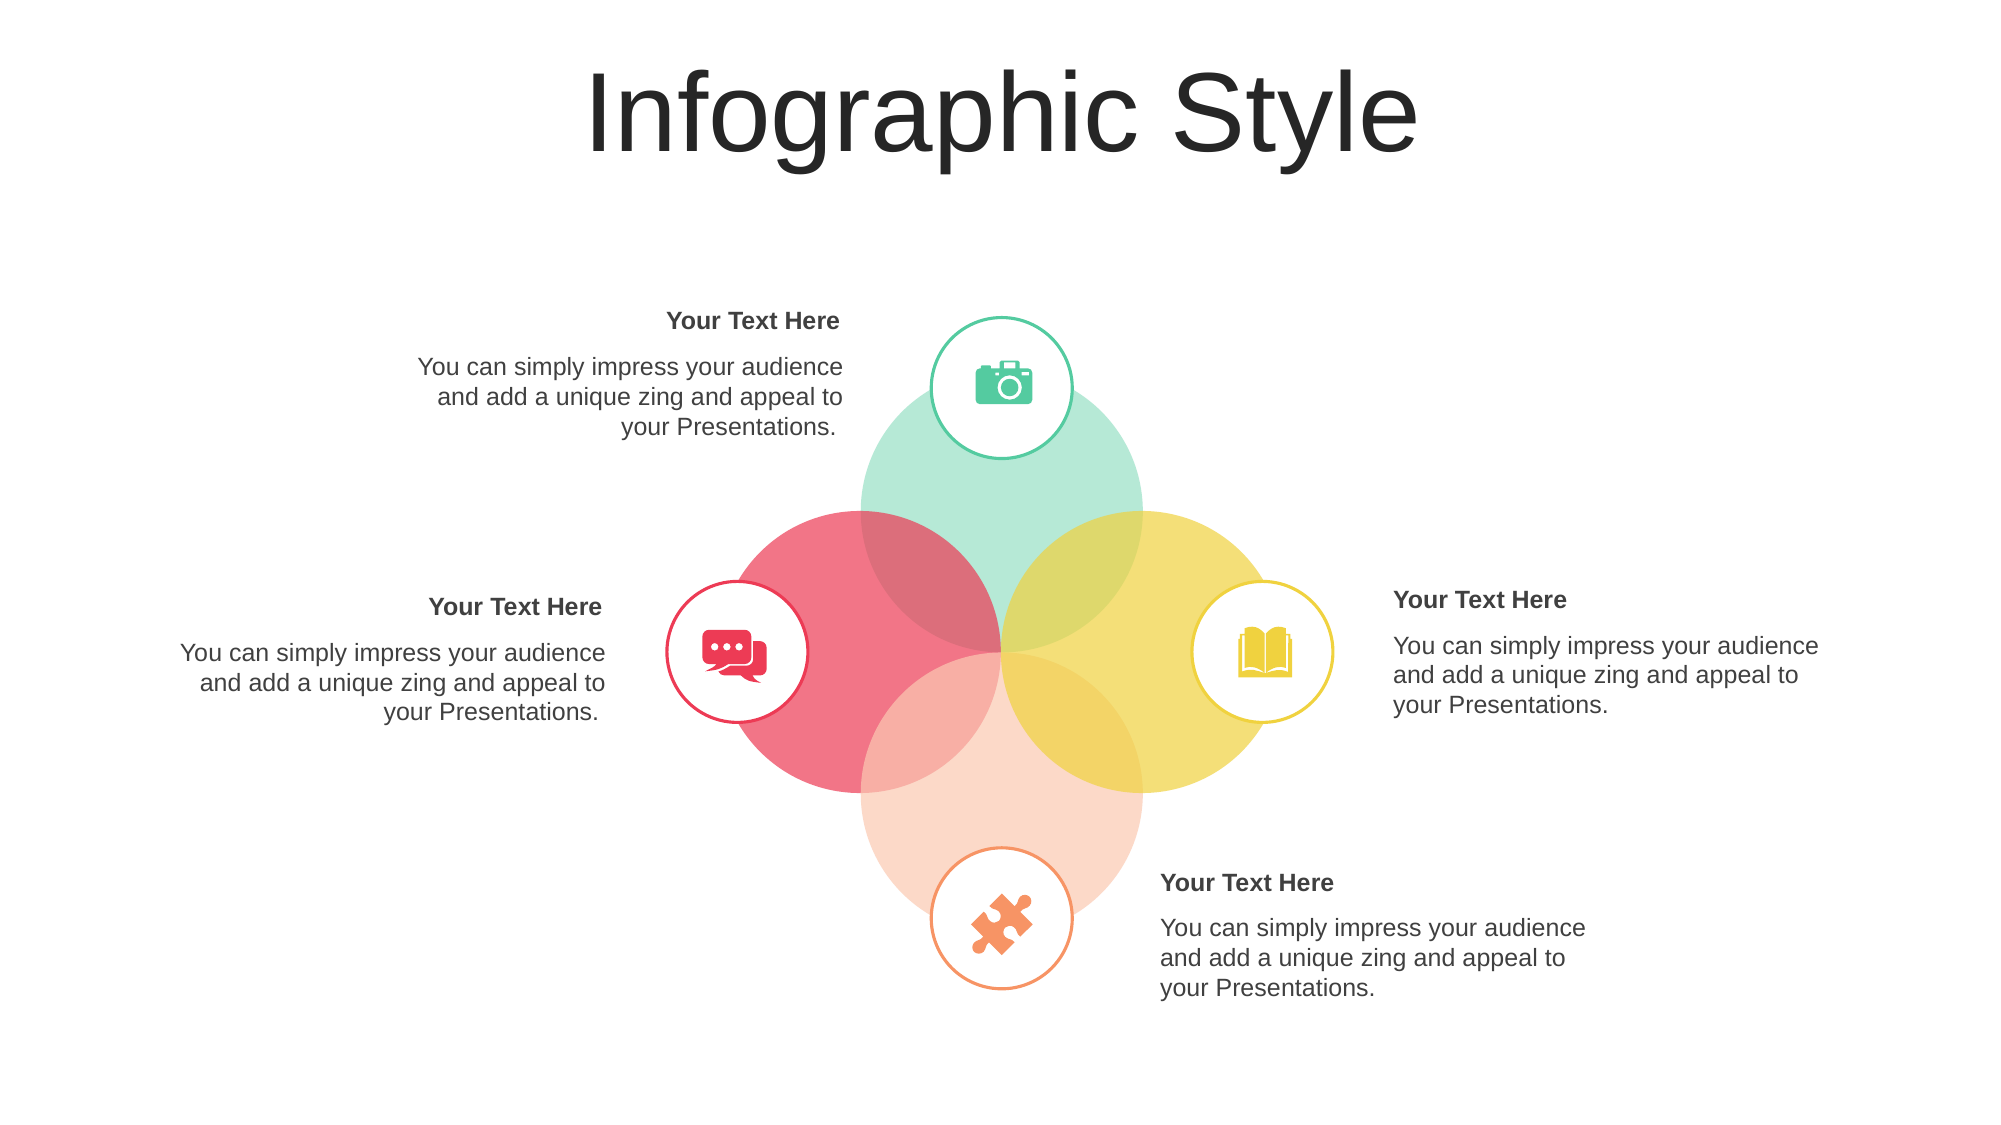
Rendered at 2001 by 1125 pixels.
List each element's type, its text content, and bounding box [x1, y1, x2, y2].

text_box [147, 583, 622, 735]
list Infographic Style [53, 55, 1952, 175]
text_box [666, 317, 1333, 989]
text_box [1145, 858, 1616, 1011]
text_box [388, 297, 860, 450]
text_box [1378, 576, 1853, 728]
